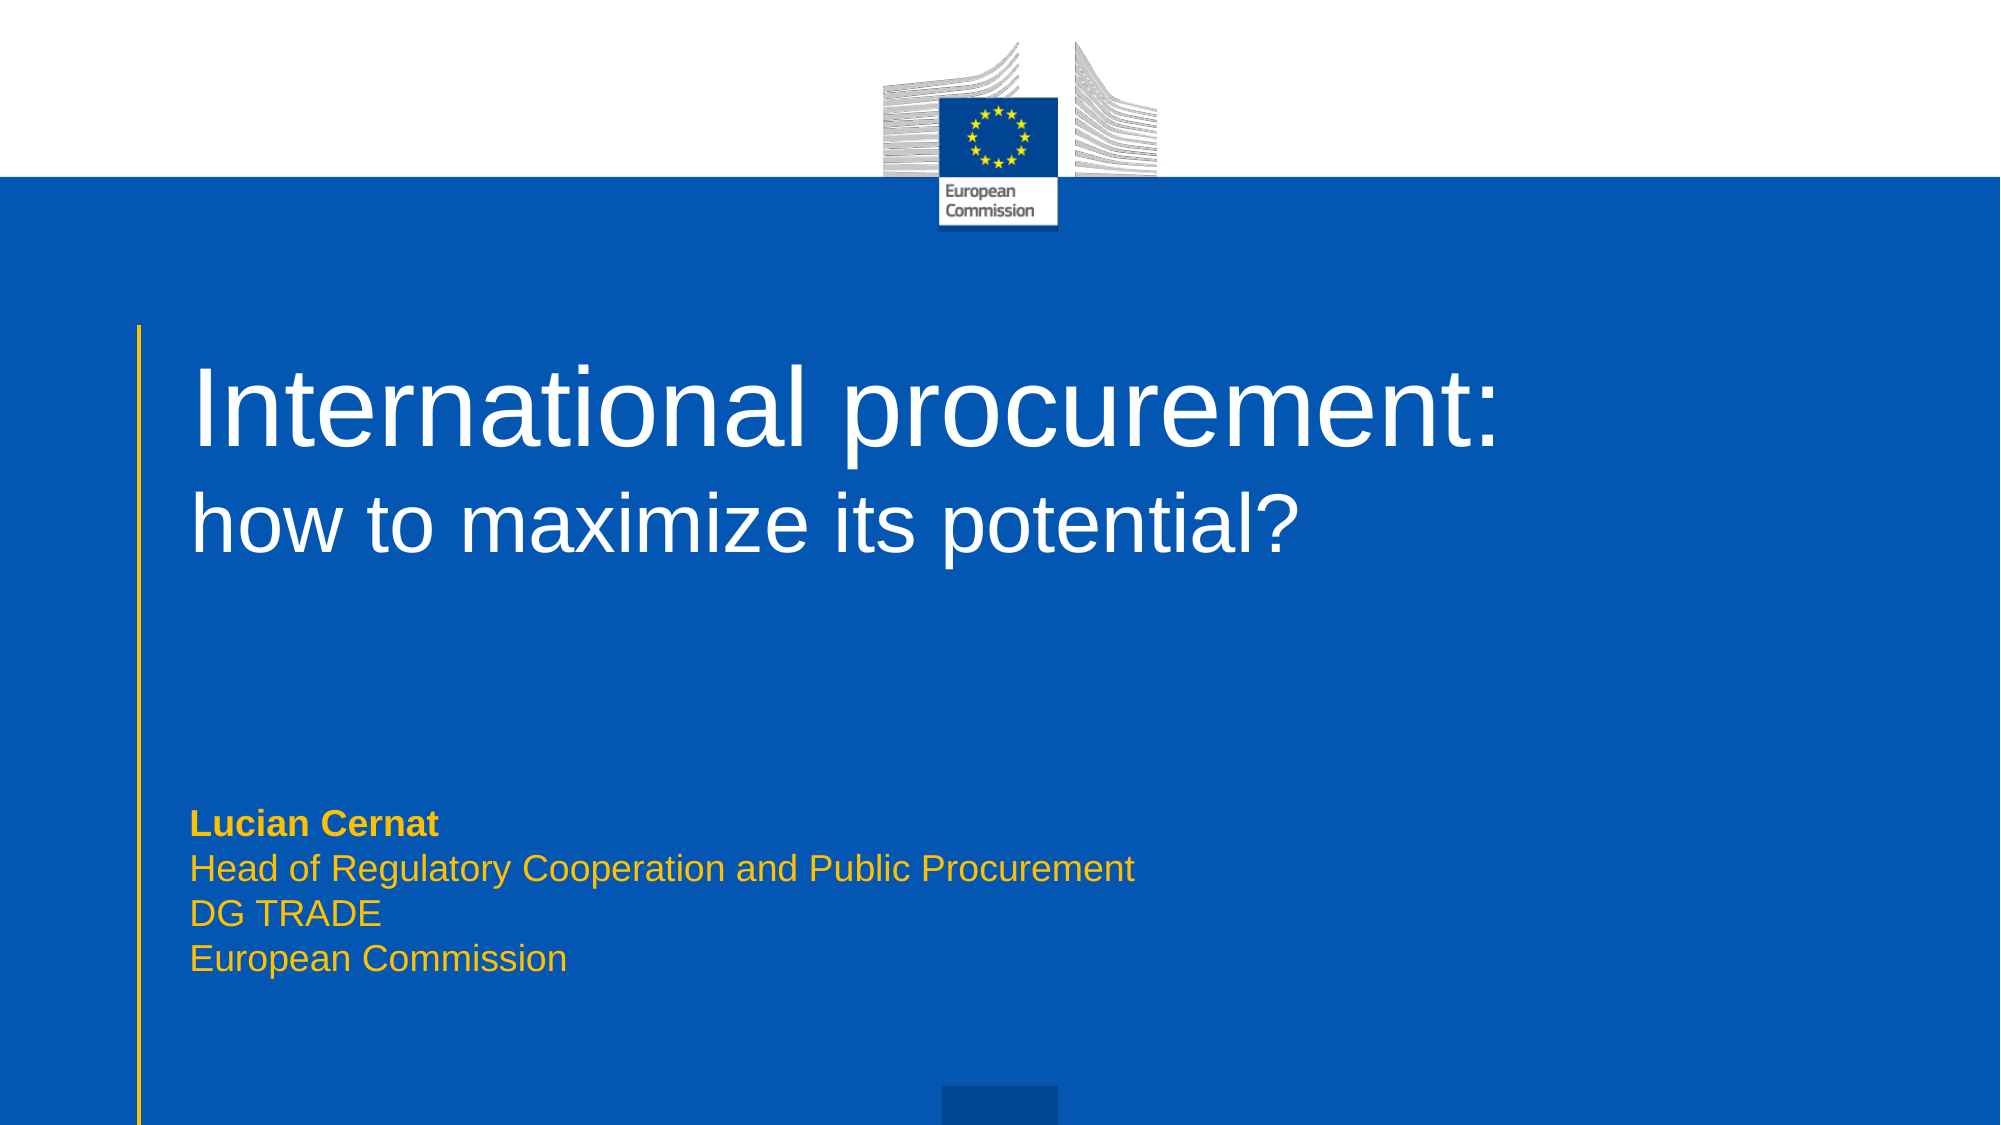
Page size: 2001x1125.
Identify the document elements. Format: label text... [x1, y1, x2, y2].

picture [883, 42, 1157, 232]
title International procurement: how to maximize its potential? [175, 326, 1827, 680]
subtitle Lucian Cernat Head of Regulatory Cooperation and Public Procurement DG TRADE European Commission [174, 791, 1826, 939]
